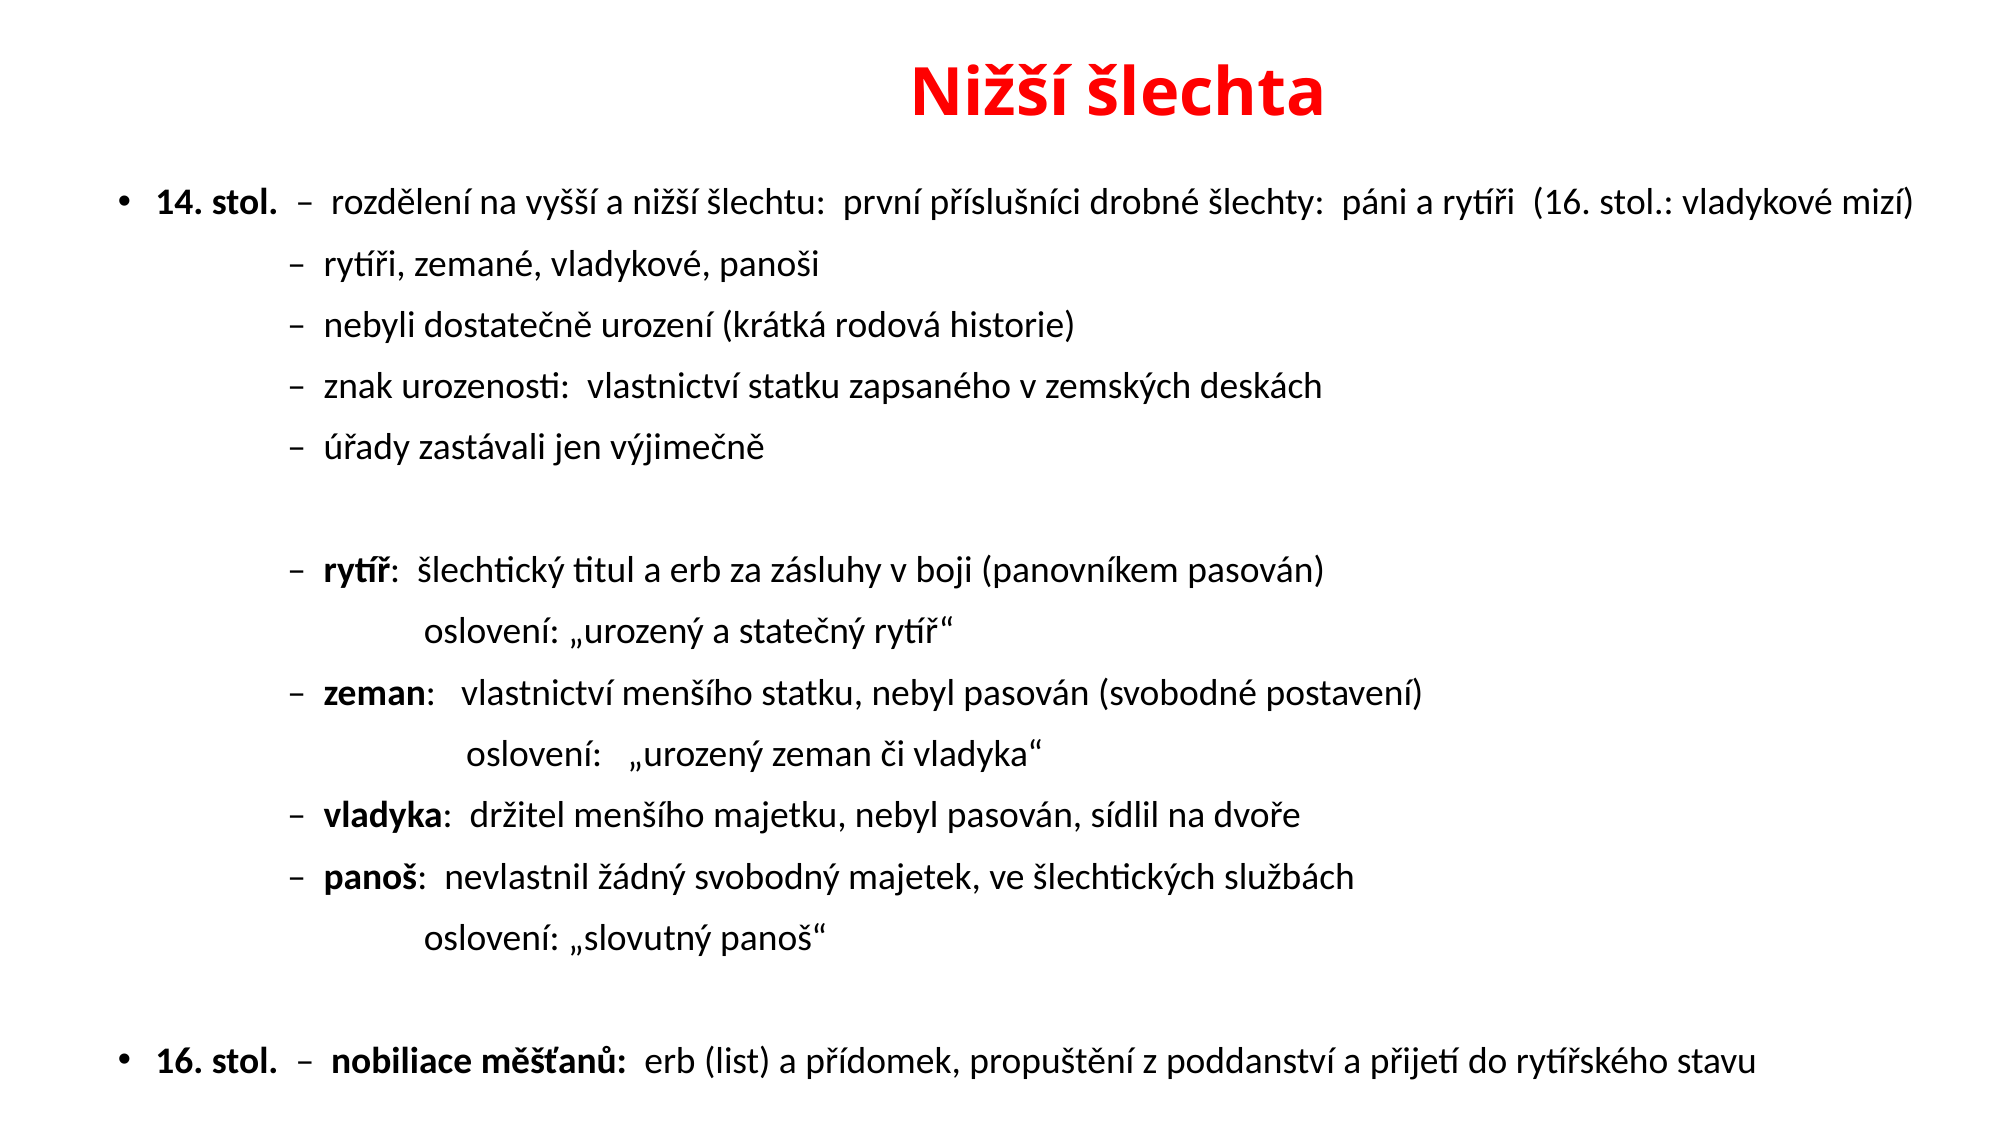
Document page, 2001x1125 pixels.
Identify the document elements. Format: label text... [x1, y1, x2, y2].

list 14. stol. – rozdělení na vyšší a nižší šlechtu: první příslušníci drobné šlechty: páni a rytíři (16. stol.: vladykové mizí) – rytíři, zemané, vladykové, panoši – nebyli dostatečně urození (krátká rodová historie) – znak urozenosti: vlastnictví statku zapsaného v zemských deskách – úřady zastávali jen výjimečně – rytíř: šlechtický titul a erb za zásluhy v boji (panovníkem pasován) oslovení: „urozený a statečný rytíř“ – zeman: vlastnictví menšího statku, nebyl pasován (svobodné postavení) oslovení: „urozený zeman či vladyka“ – vladyka: držitel menšího majetku, nebyl pasován, sídlil na dvoře – panoš: nevlastnil žádný svobodný majetek, ve šlechtických službách oslovení: „slovutný panoš“ 16. stol. – nobiliace měšťanů: erb (list) a přídomek, propuštění z poddanství a přijetí do rytířského stavu [102, 174, 2000, 1125]
title Nižší šlechta [324, 0, 1675, 174]
